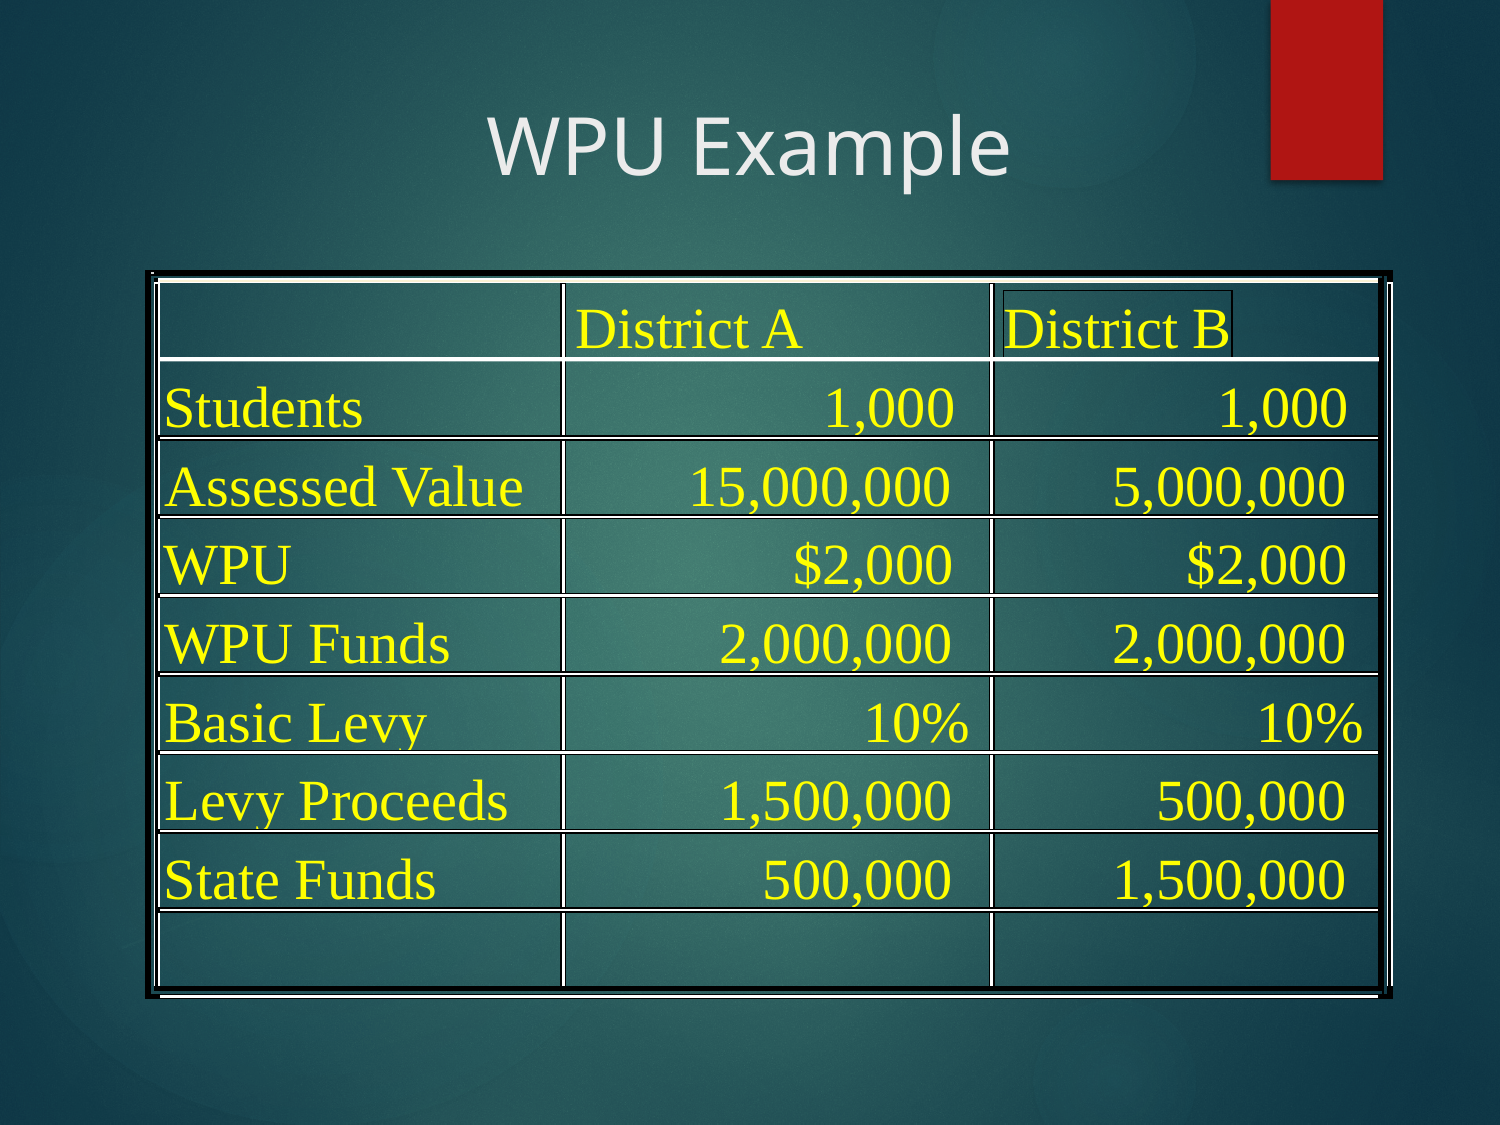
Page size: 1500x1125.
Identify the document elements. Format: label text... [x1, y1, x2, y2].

title WPU Example [75, 87, 1425, 200]
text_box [145, 270, 1393, 999]
